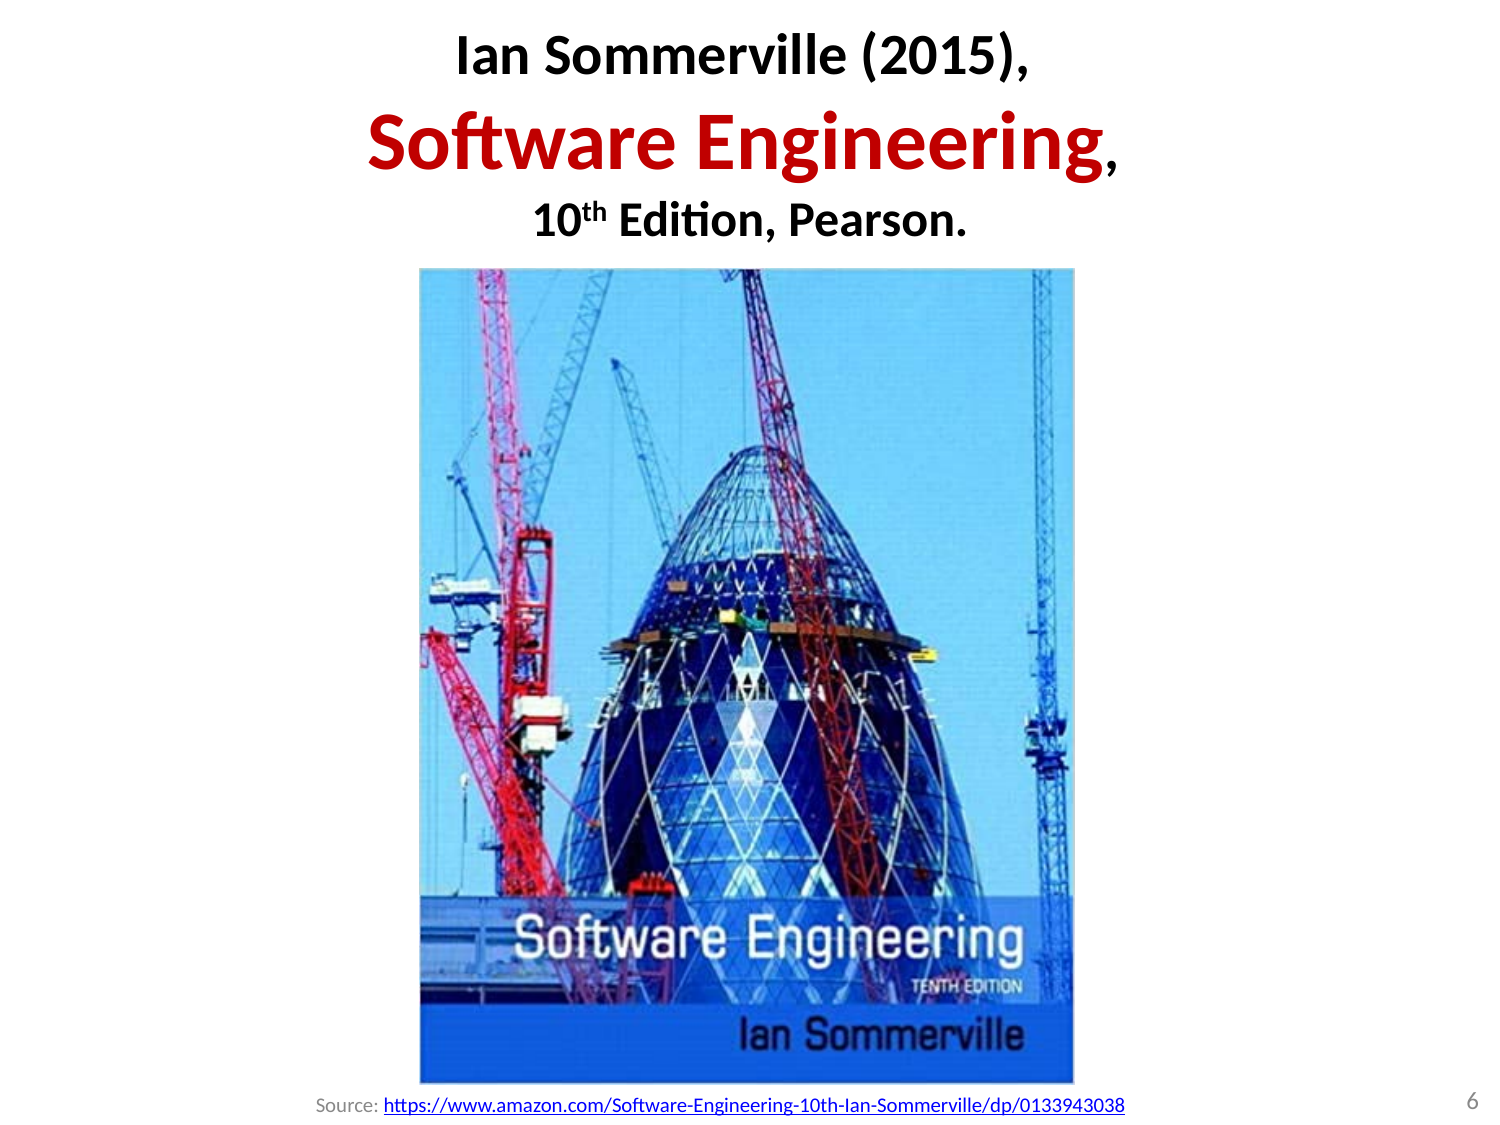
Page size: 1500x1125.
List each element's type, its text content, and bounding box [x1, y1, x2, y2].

slide_number 6 [1144, 1069, 1495, 1125]
picture [418, 268, 1075, 1085]
title Ian Sommerville (2015), Software Engineering, 10th Edition, Pearson. [75, 19, 1425, 244]
footer Source: https://www.amazon.com/Software-Engineering-10th-Ian-Sommerville/dp/0133943038 [76, 1082, 1365, 1125]
